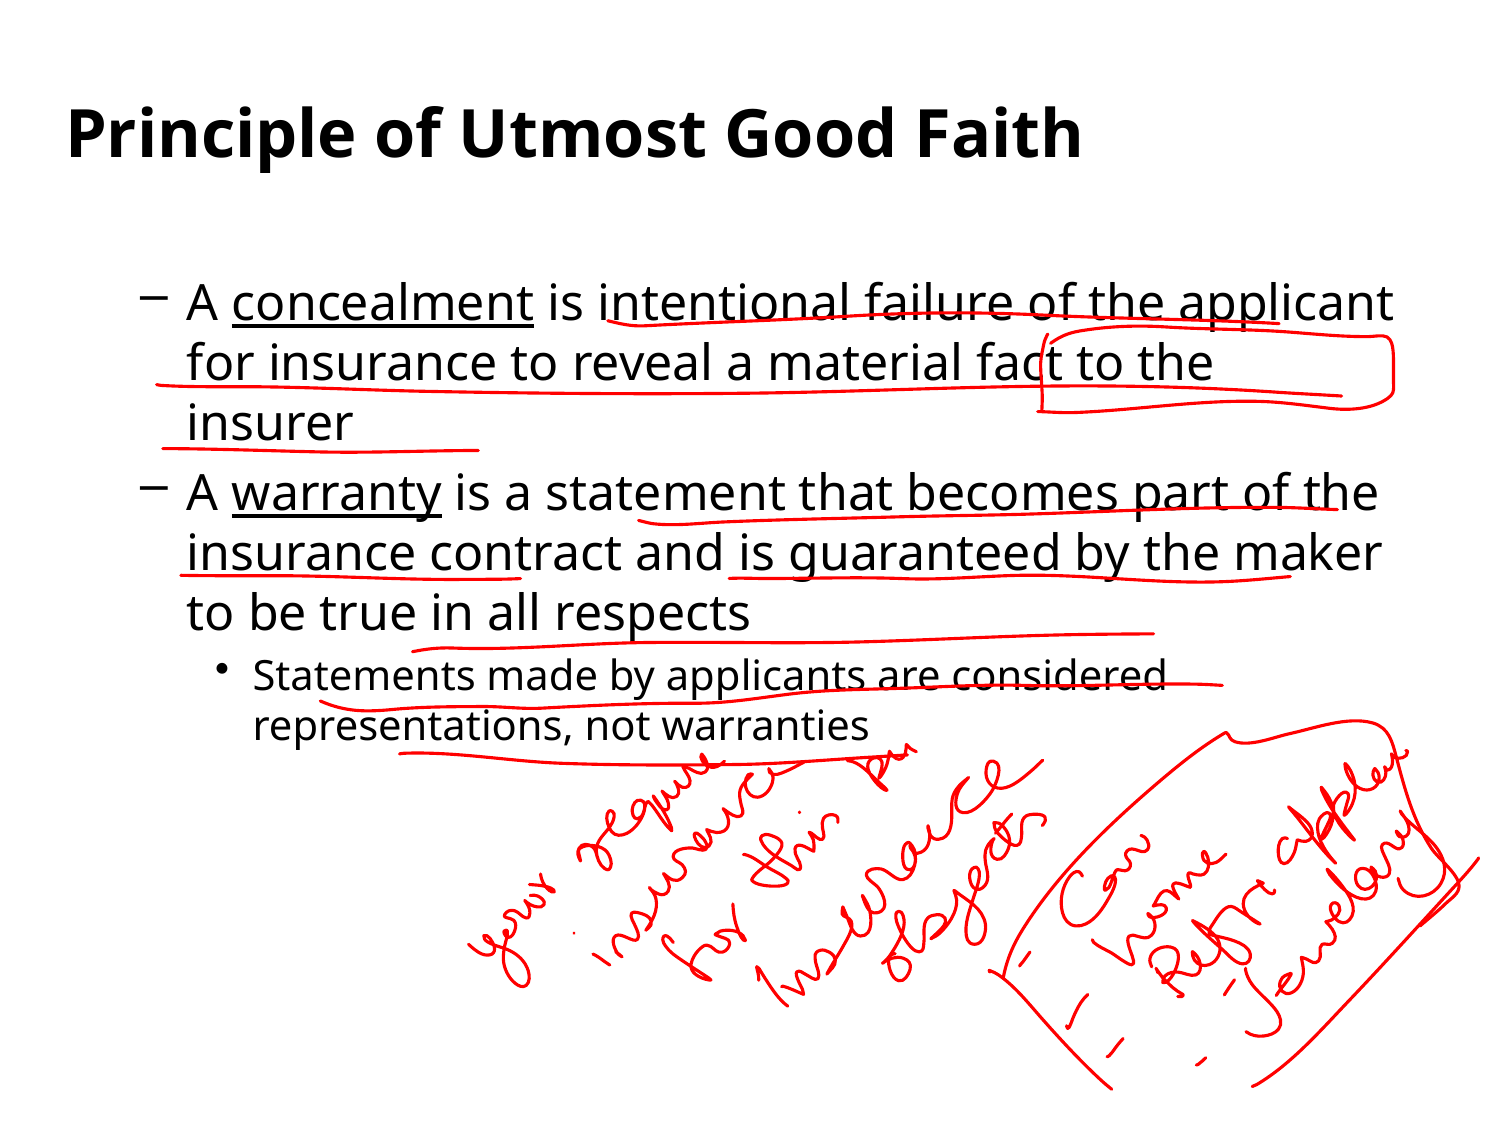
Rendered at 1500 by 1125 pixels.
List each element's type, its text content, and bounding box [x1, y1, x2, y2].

title Principle of Utmost Good Faith [50, 49, 1463, 213]
list A concealment is intentional failure of the applicant for insurance to reveal a material fact to the insurer A warranty is a statement that becomes part of the insurance contract and is guaranteed by the maker to be true in all respects Statements made by applicants are considered representations, not warranties [50, 262, 1411, 1013]
